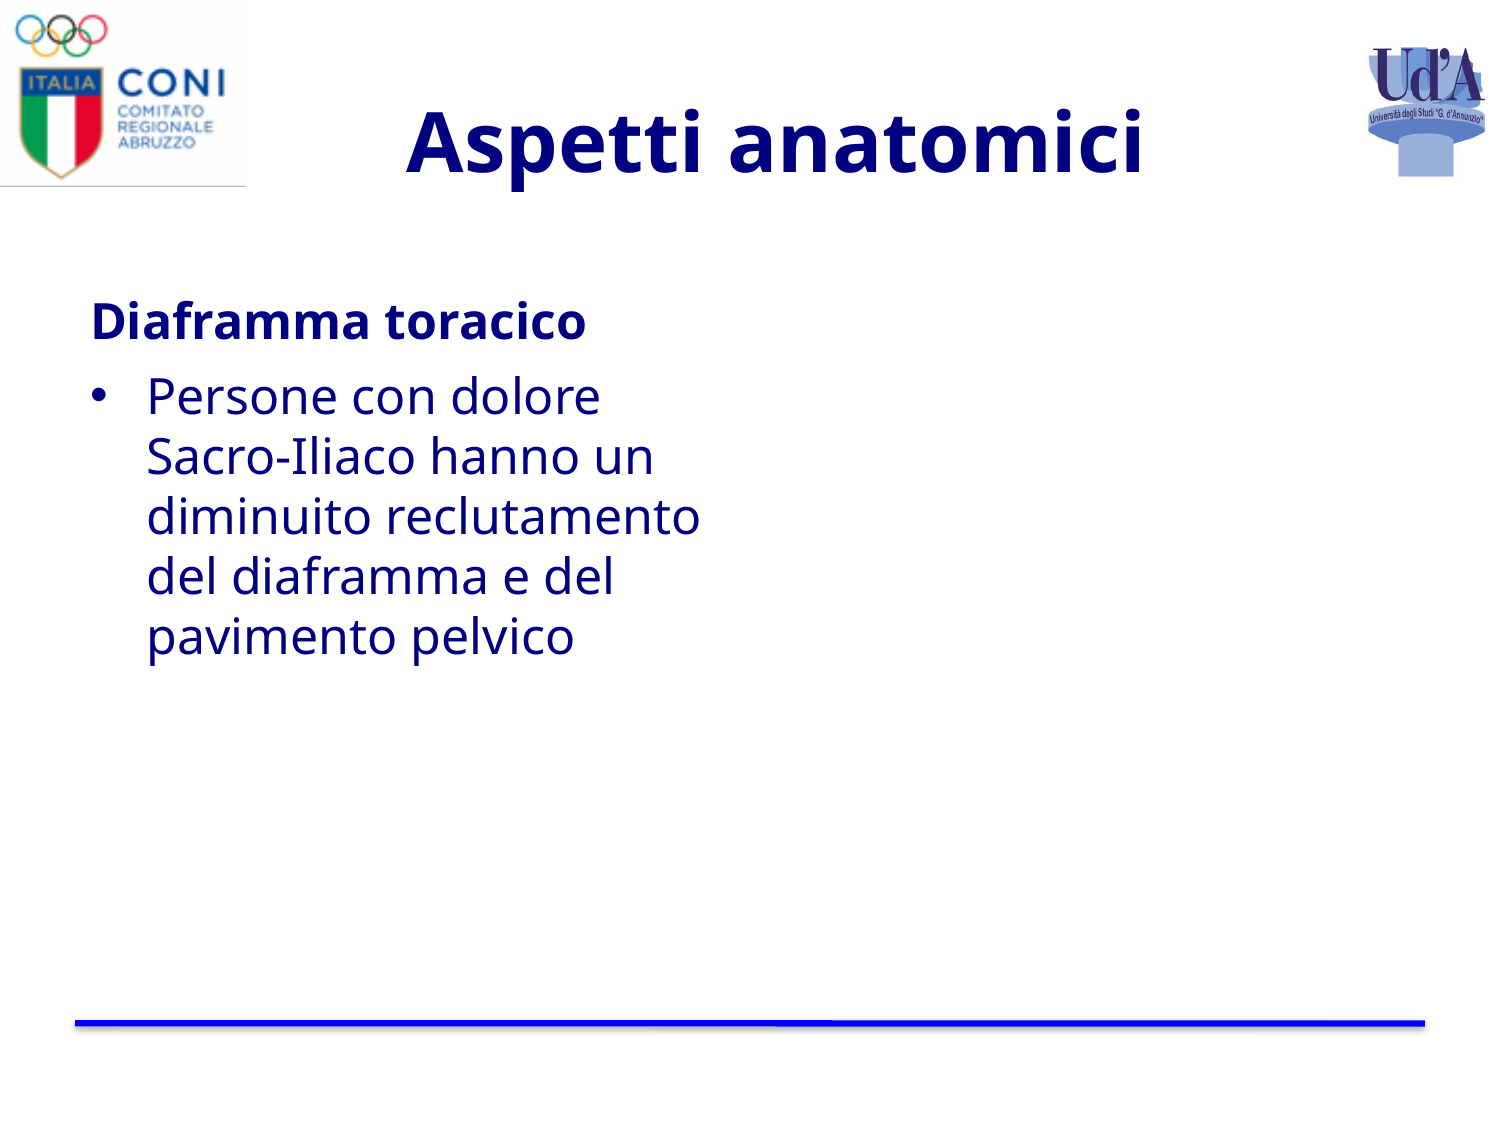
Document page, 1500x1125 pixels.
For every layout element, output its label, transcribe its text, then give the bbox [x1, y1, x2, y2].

list Persone con dolore Sacro-Iliaco hanno un diminuito reclutamento del diaframma e del pavimento pelvico [75, 356, 738, 1005]
picture [0, 3, 246, 189]
picture [1277, 17, 1500, 203]
title Aspetti anatomici [191, 45, 1362, 233]
list Diaframma toracico [75, 251, 738, 356]
